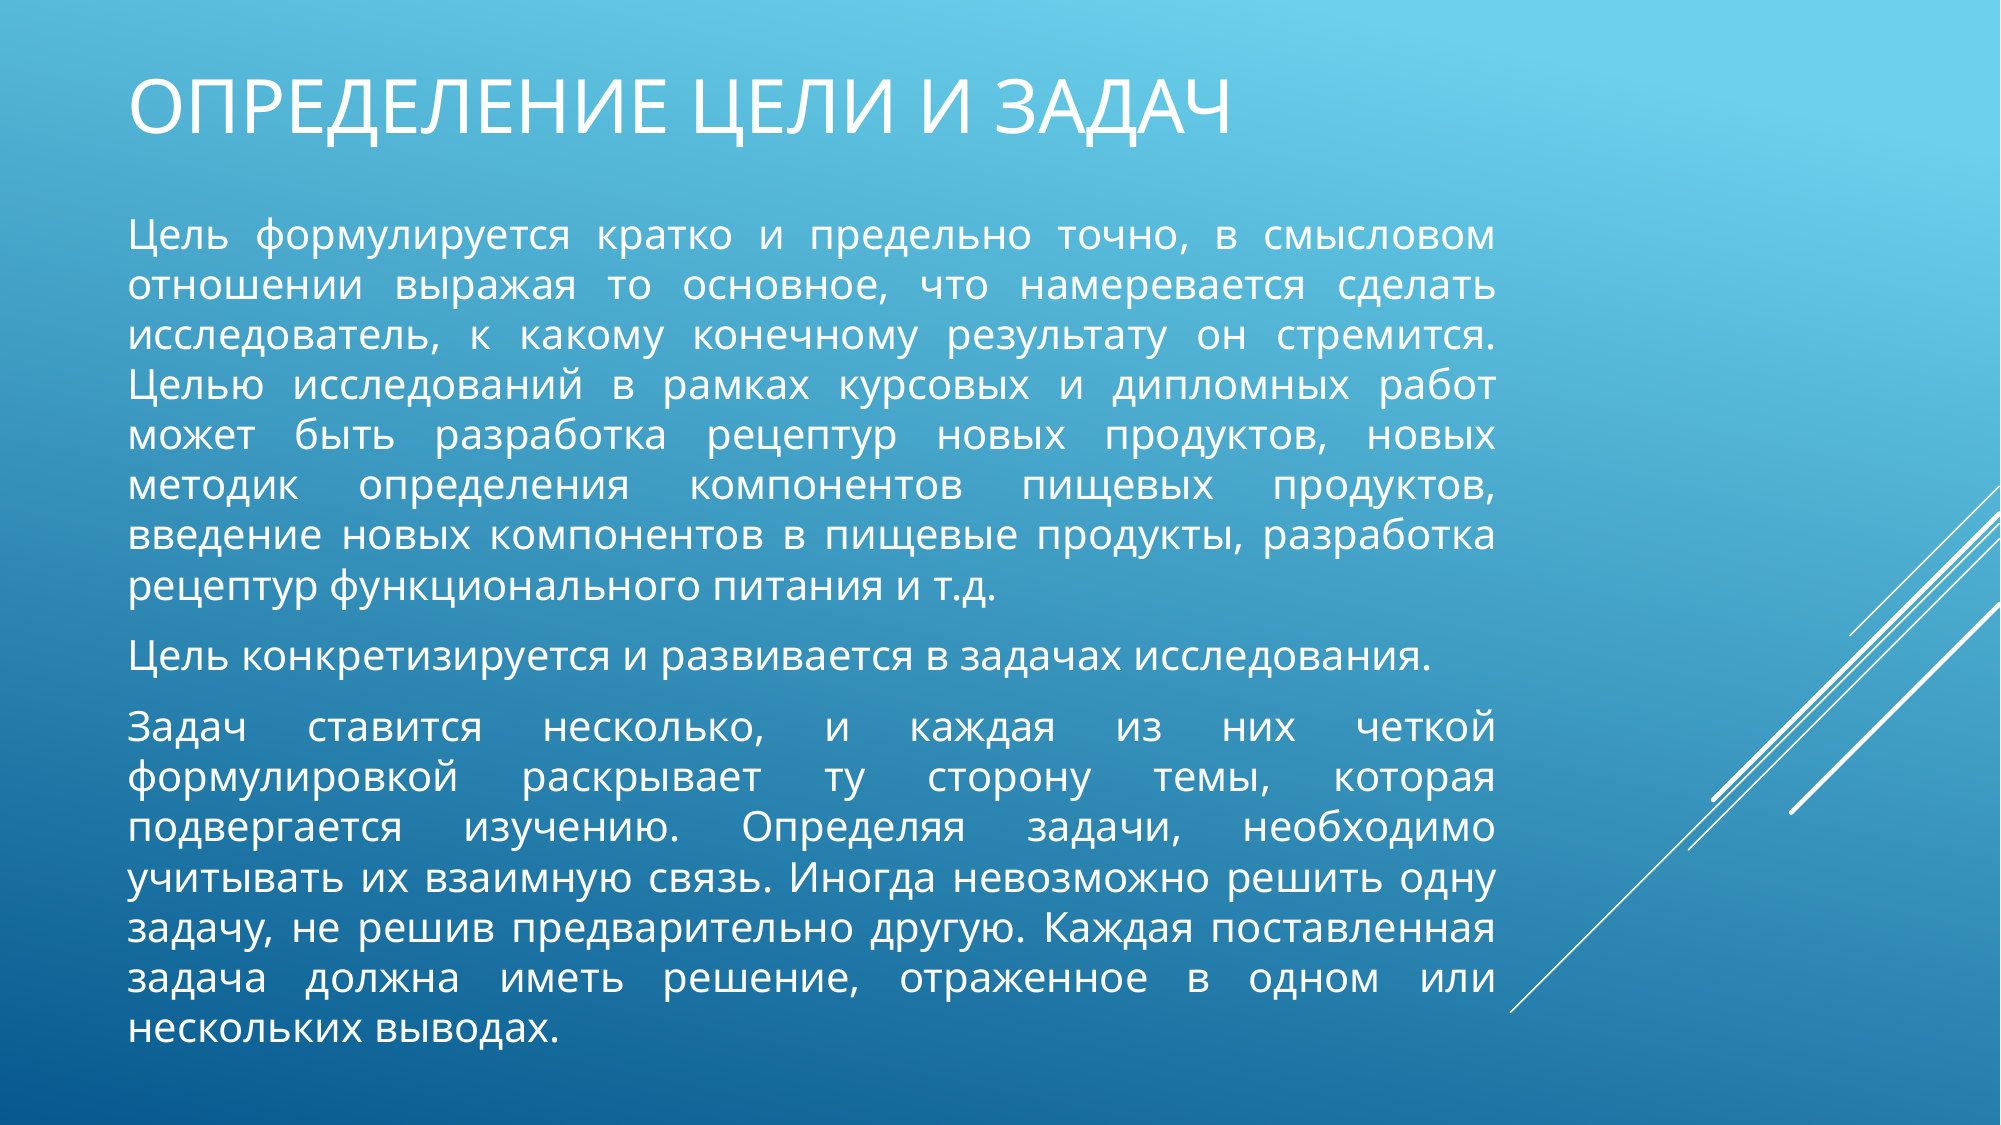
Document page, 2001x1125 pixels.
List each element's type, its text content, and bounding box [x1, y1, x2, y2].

title Определение цели и задач [112, 21, 1513, 186]
list Цель формулируется кратко и предельно точно, в смысловом отношении выражая то основное, что намеревается сделать исследователь, к какому конечному результату он стремится. Целью исследований в рамках курсовых и дипломных работ может быть разработка рецептур новых продуктов, новых методик определения компонентов пищевых продуктов, введение новых компонентов в пищевые продукты, разработка рецептур функционального питания и т.д. Цель конкретизируется и развивается в задачах исследования. Задач ставится несколько, и каждая из них четкой формулировкой раскрывает ту сторону темы, которая подвергается изучению. Определяя задачи, необходимо учитывать их взаимную связь. Иногда невозможно решить одну задачу, не решив предварительно другую. Каждая поставленная задача должна иметь решение, отраженное в одном или нескольких выводах. [112, 186, 1513, 1072]
